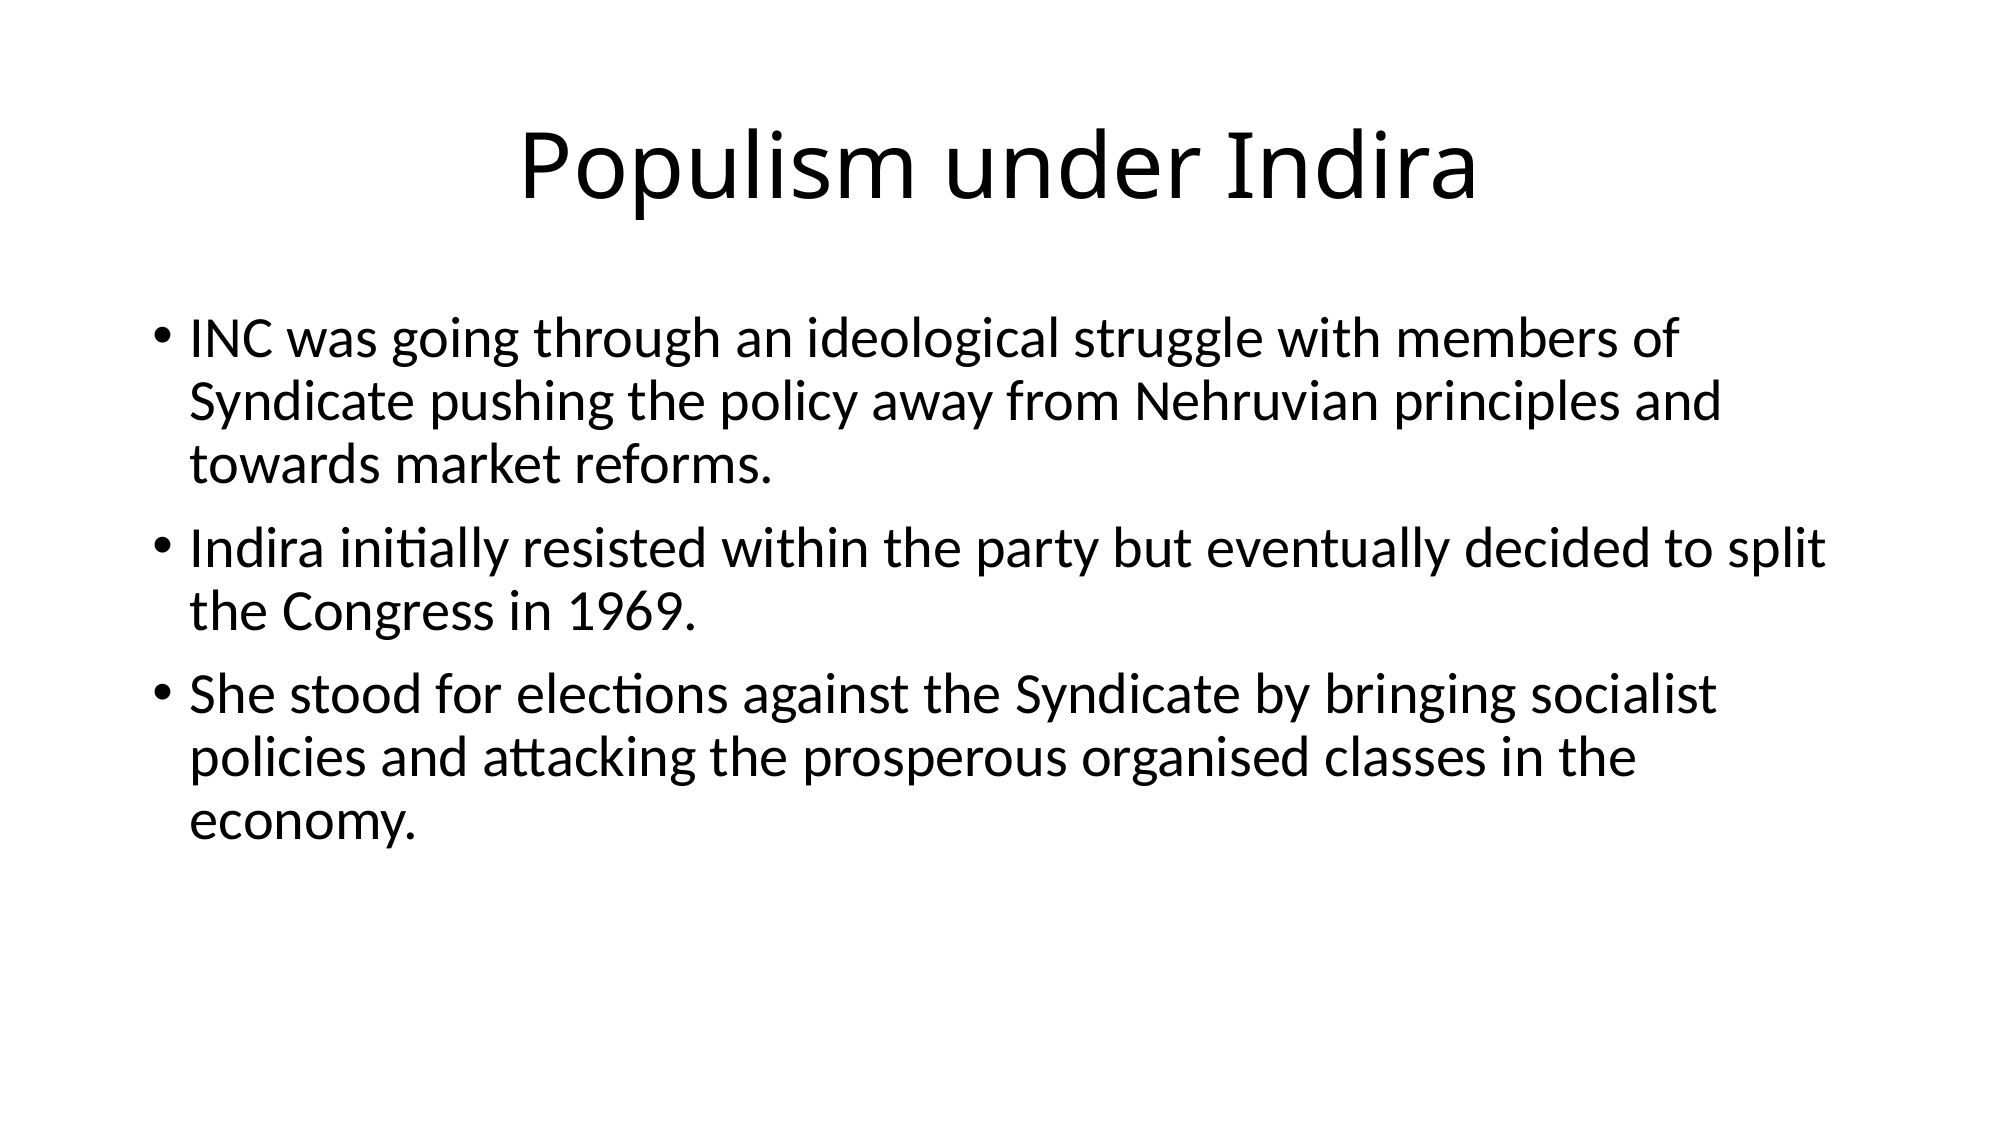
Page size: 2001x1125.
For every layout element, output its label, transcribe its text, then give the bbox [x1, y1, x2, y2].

list INC was going through an ideological struggle with members of Syndicate pushing the policy away from Nehruvian principles and towards market reforms. Indira initially resisted within the party but eventually decided to split the Congress in 1969. She stood for elections against the Syndicate by bringing socialist policies and attacking the prosperous organised classes in the economy. [137, 299, 1863, 1014]
title Populism under Indira [137, 59, 1863, 278]
